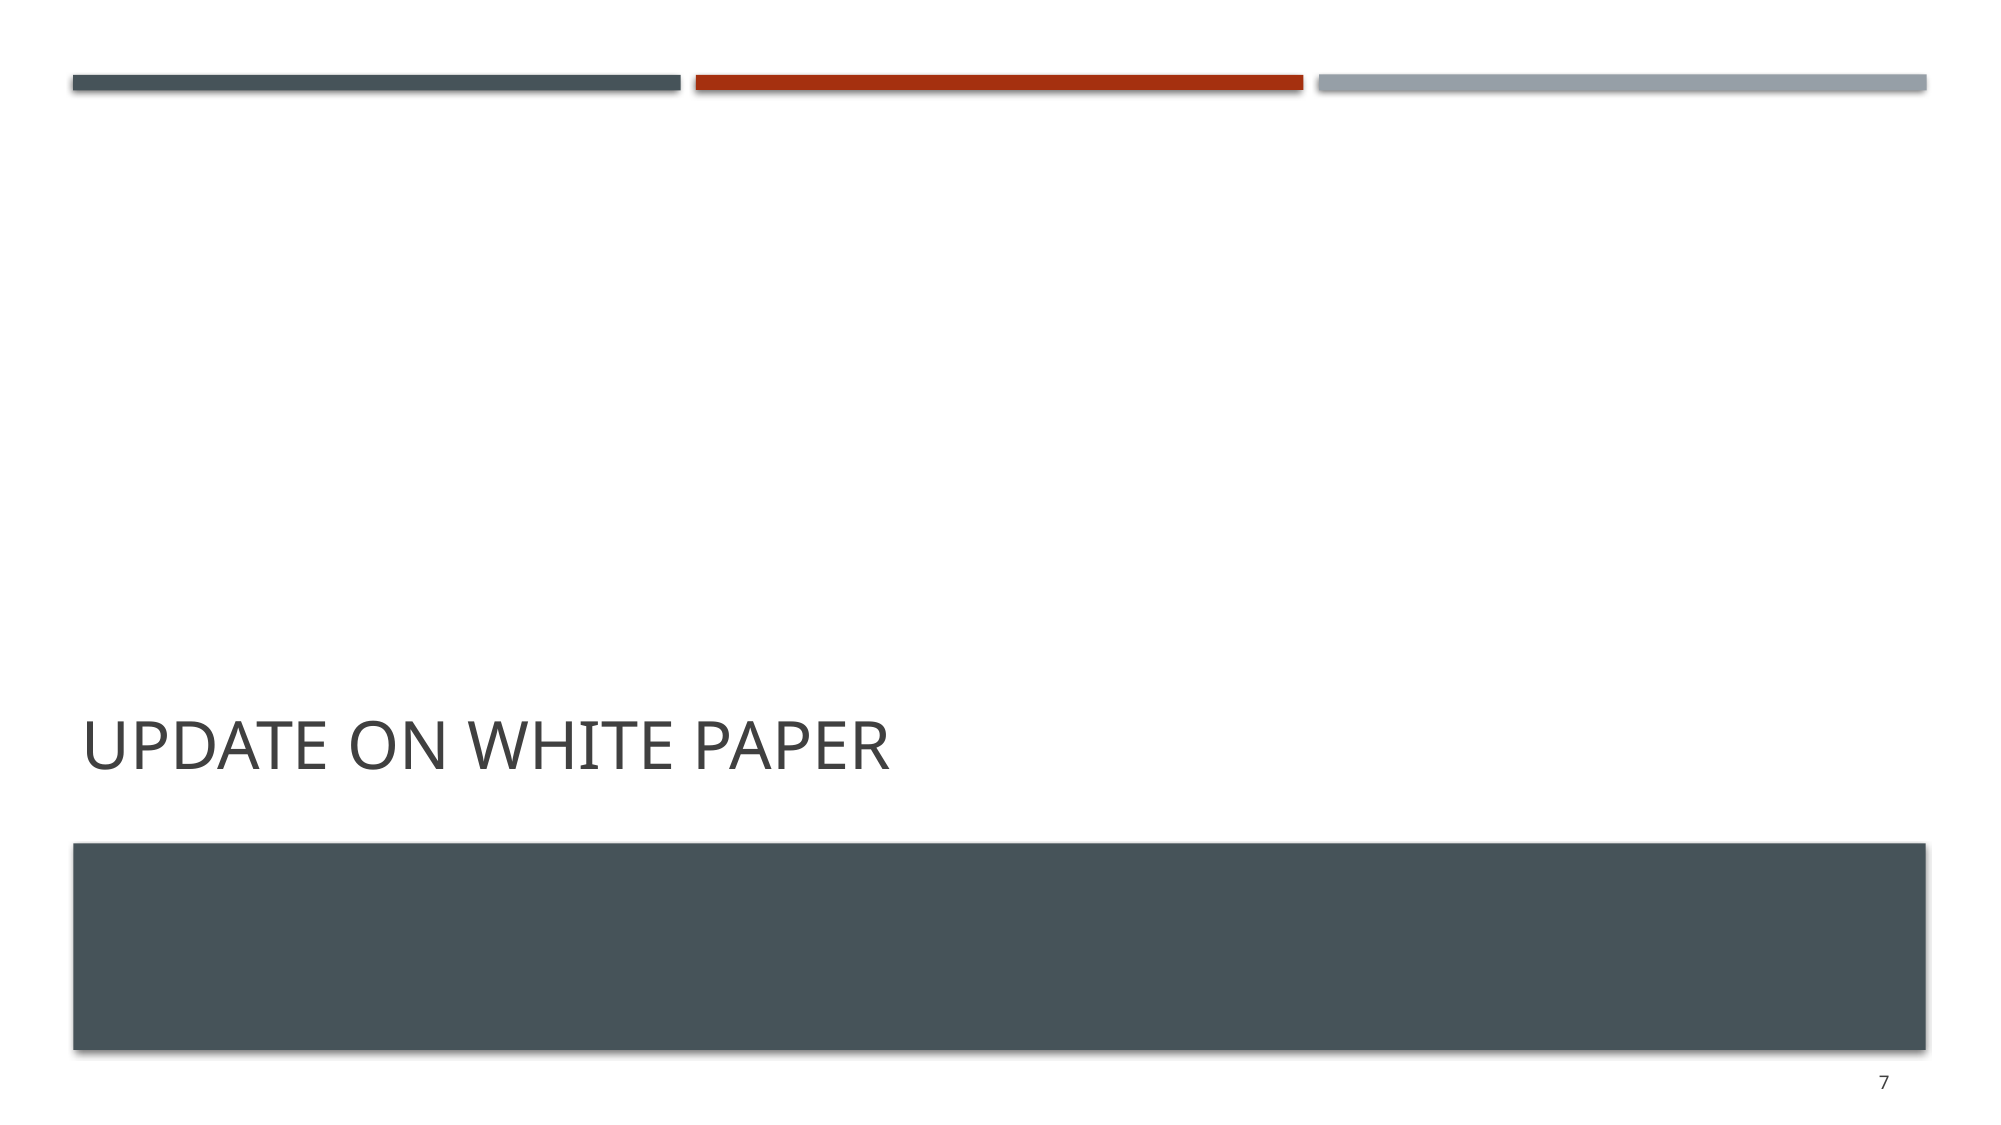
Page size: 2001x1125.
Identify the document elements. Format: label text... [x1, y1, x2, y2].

title Update on White Paper [66, 402, 1905, 791]
slide_number 7 [1732, 1053, 1905, 1114]
